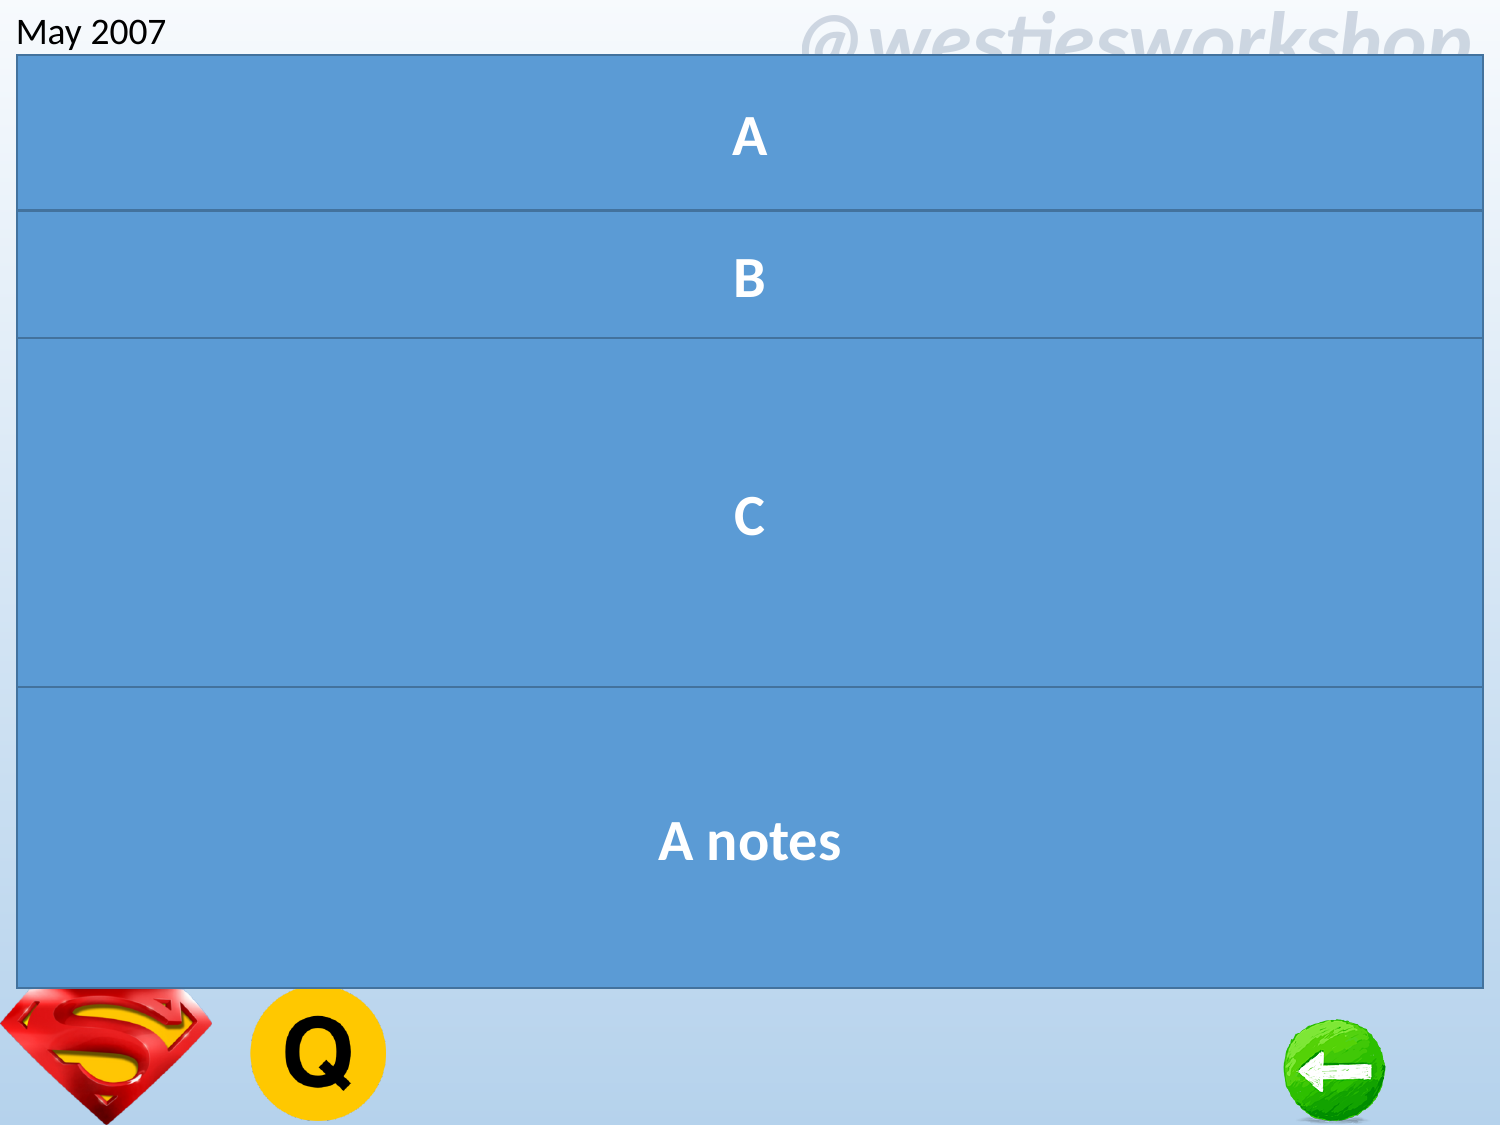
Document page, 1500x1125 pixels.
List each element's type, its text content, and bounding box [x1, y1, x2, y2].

text_box May 2007 [1, 0, 182, 60]
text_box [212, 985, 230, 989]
text_box A notes [408, 686, 1484, 989]
picture [0, 54, 1483, 1125]
picture [1281, 1019, 1387, 1125]
